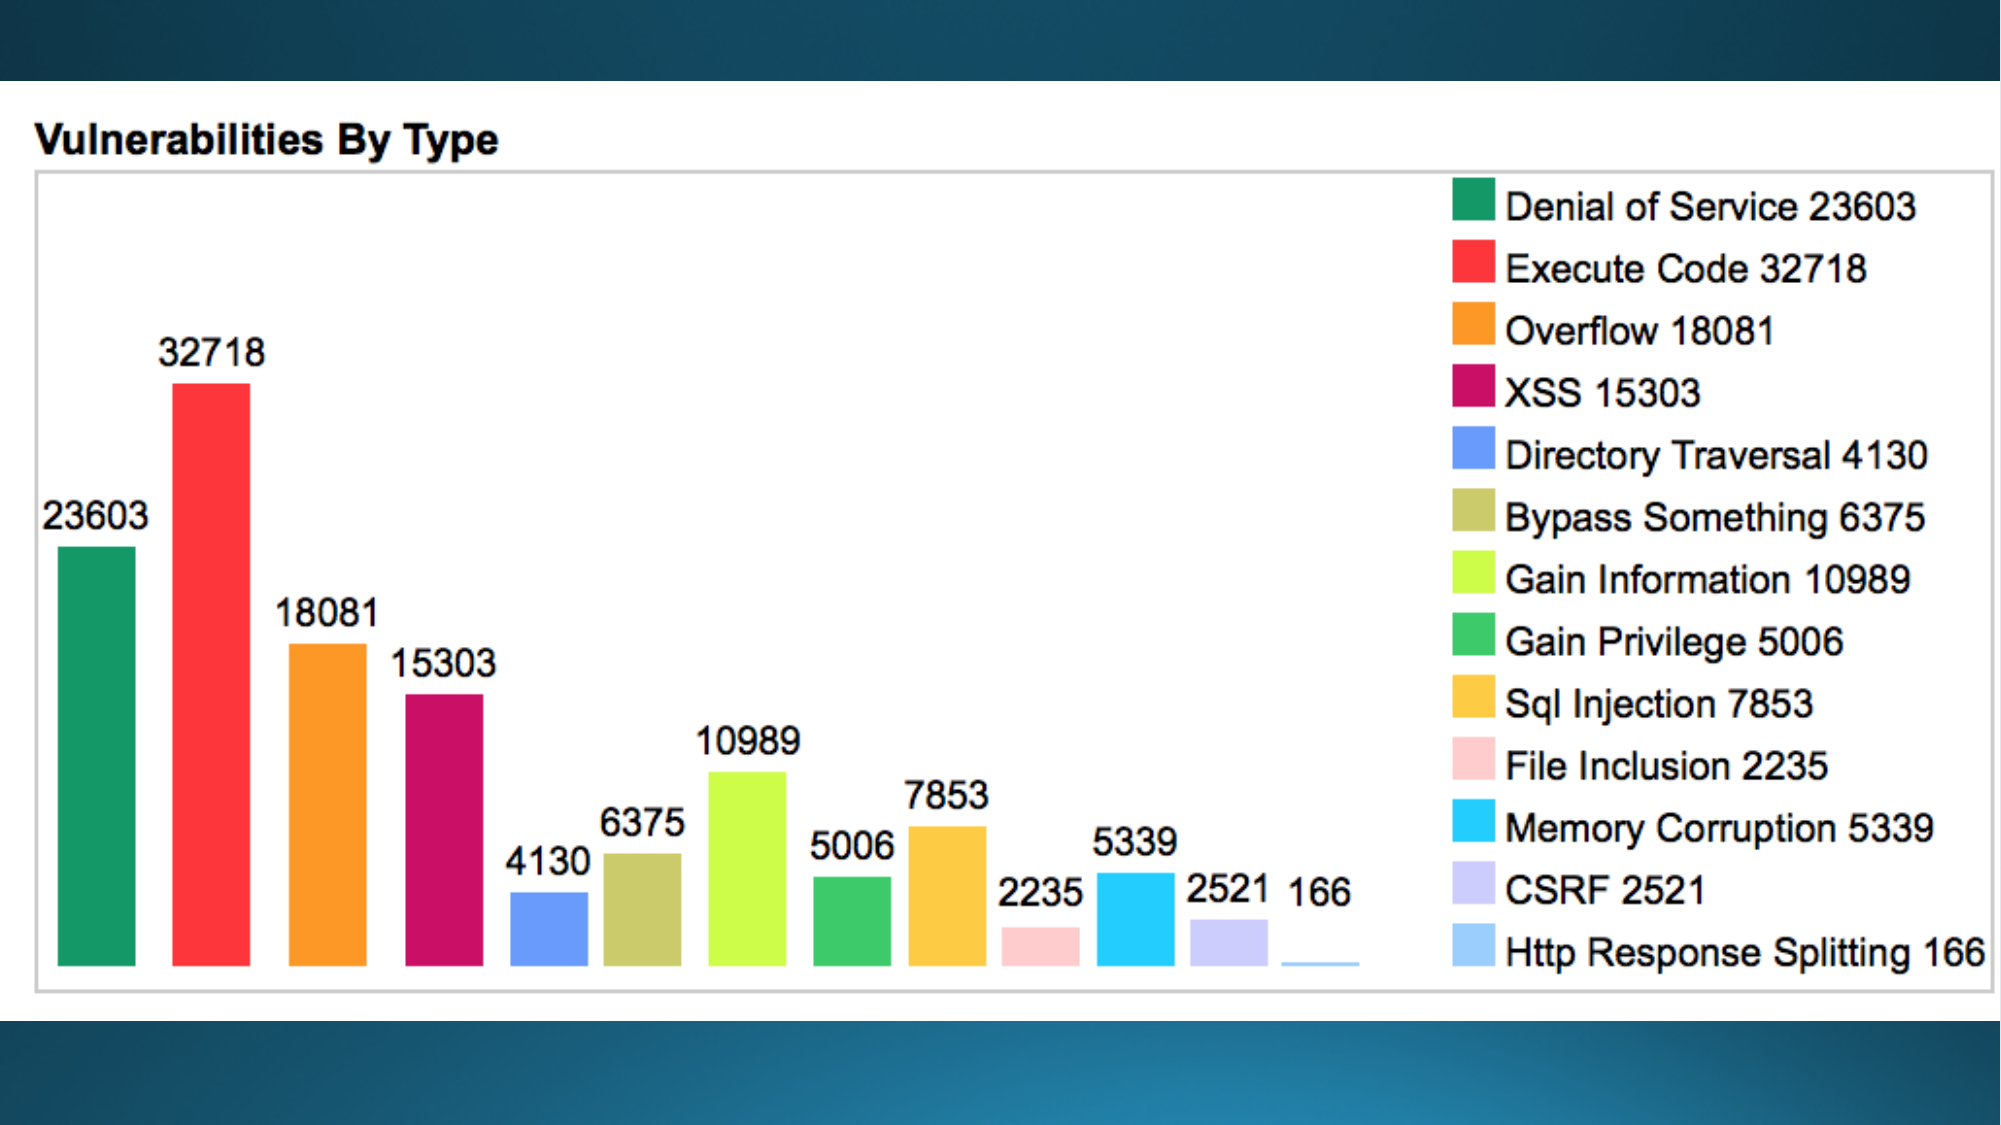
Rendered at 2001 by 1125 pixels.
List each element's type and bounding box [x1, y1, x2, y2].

picture [0, 0, 2001, 1125]
list [0, 81, 2000, 1021]
